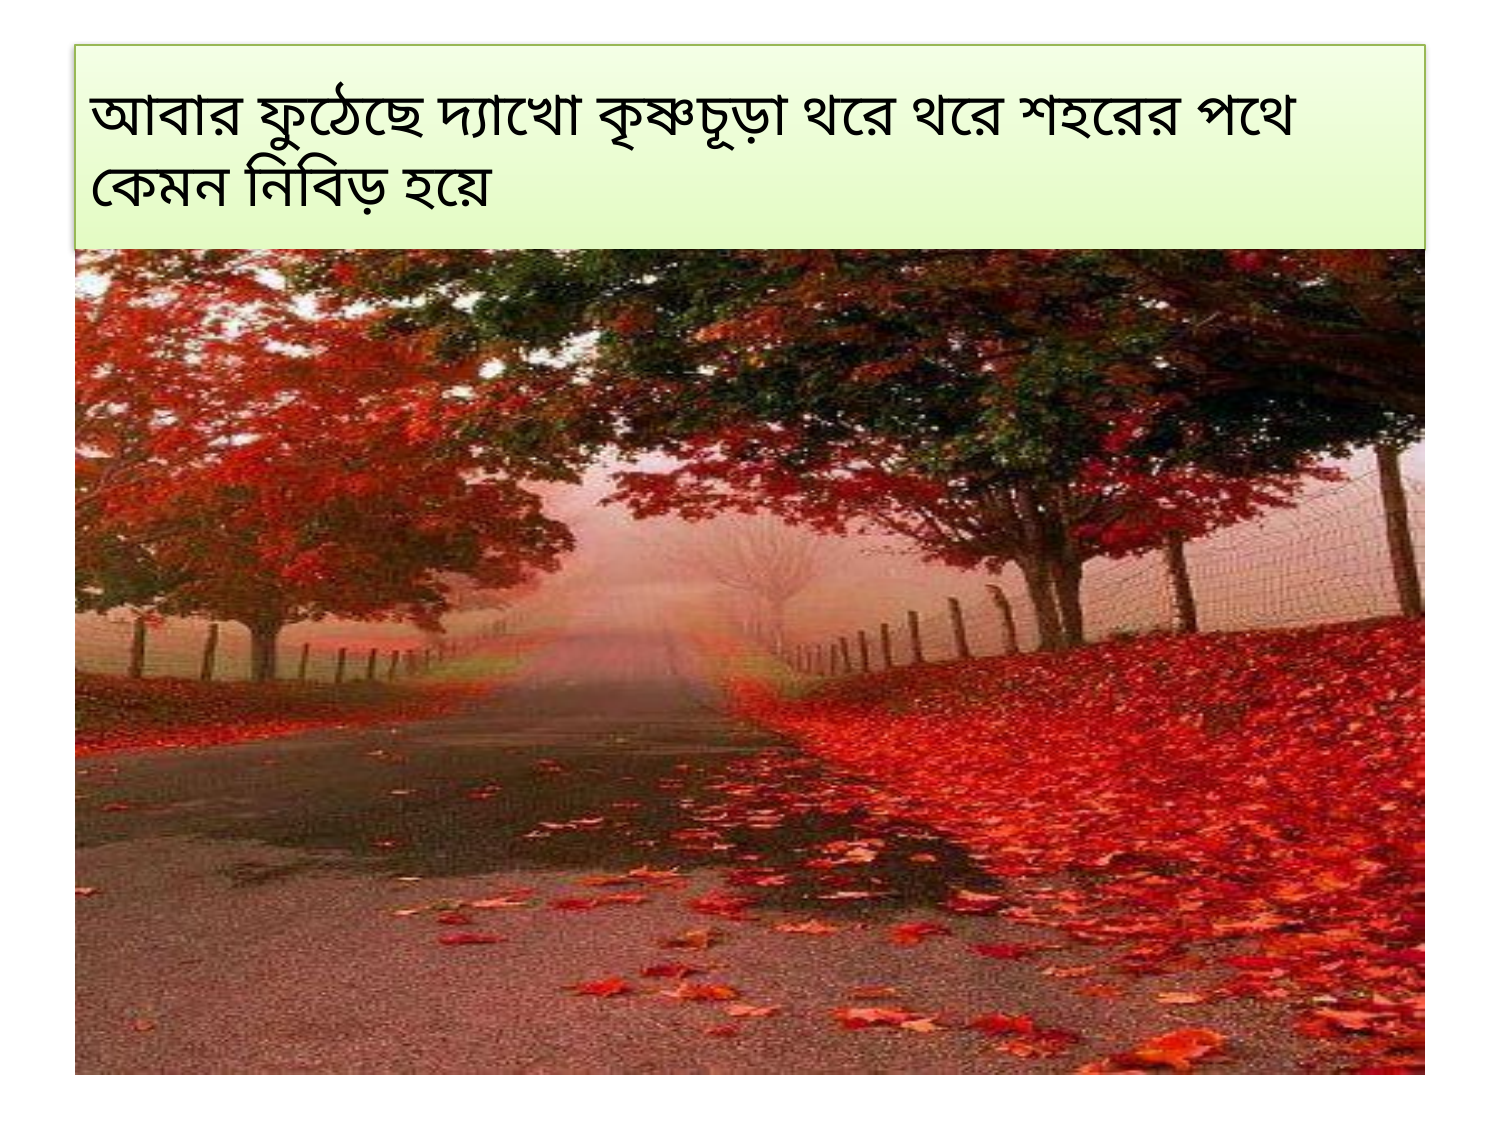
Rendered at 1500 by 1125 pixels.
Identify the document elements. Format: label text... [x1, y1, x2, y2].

title আবার ফুঠেছে দ্যাখো কৃষ্ণচূড়া থরে থরে শহরের পথে কেমন নিবিড় হয়ে [74, 44, 1426, 249]
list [74, 249, 1426, 1076]
